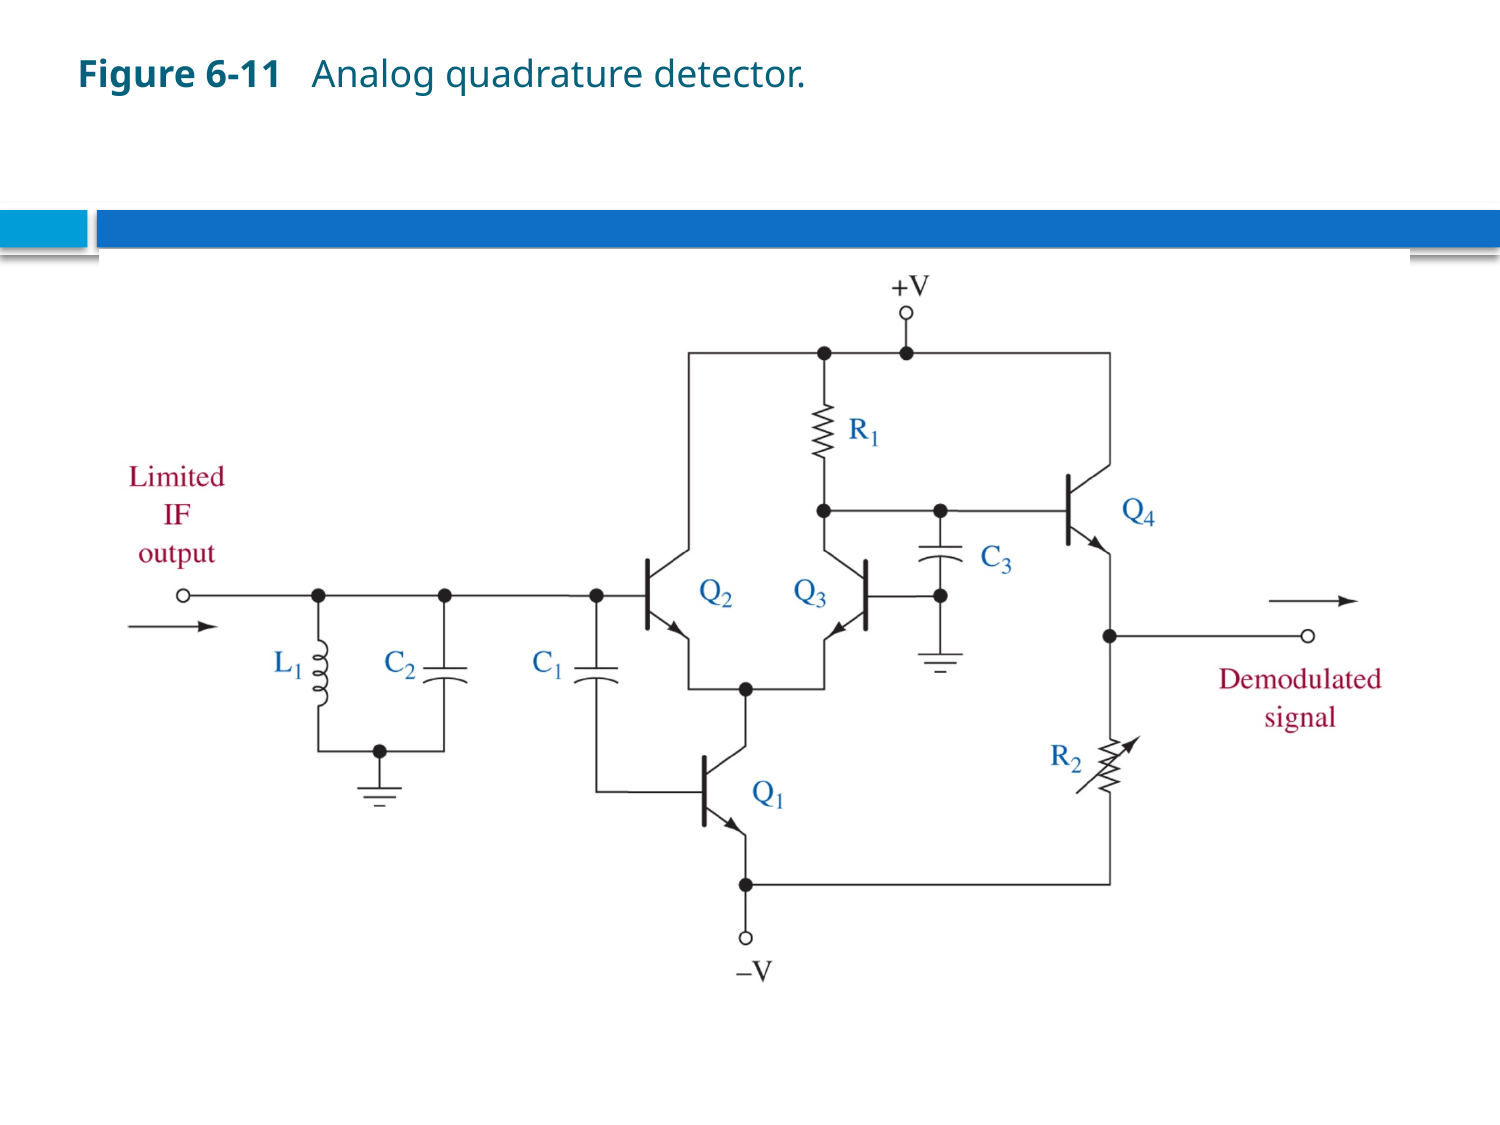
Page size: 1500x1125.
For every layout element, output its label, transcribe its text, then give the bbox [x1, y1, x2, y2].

title Figure 6-11 Analog quadrature detector. [62, 45, 1425, 100]
picture [99, 249, 1411, 1009]
